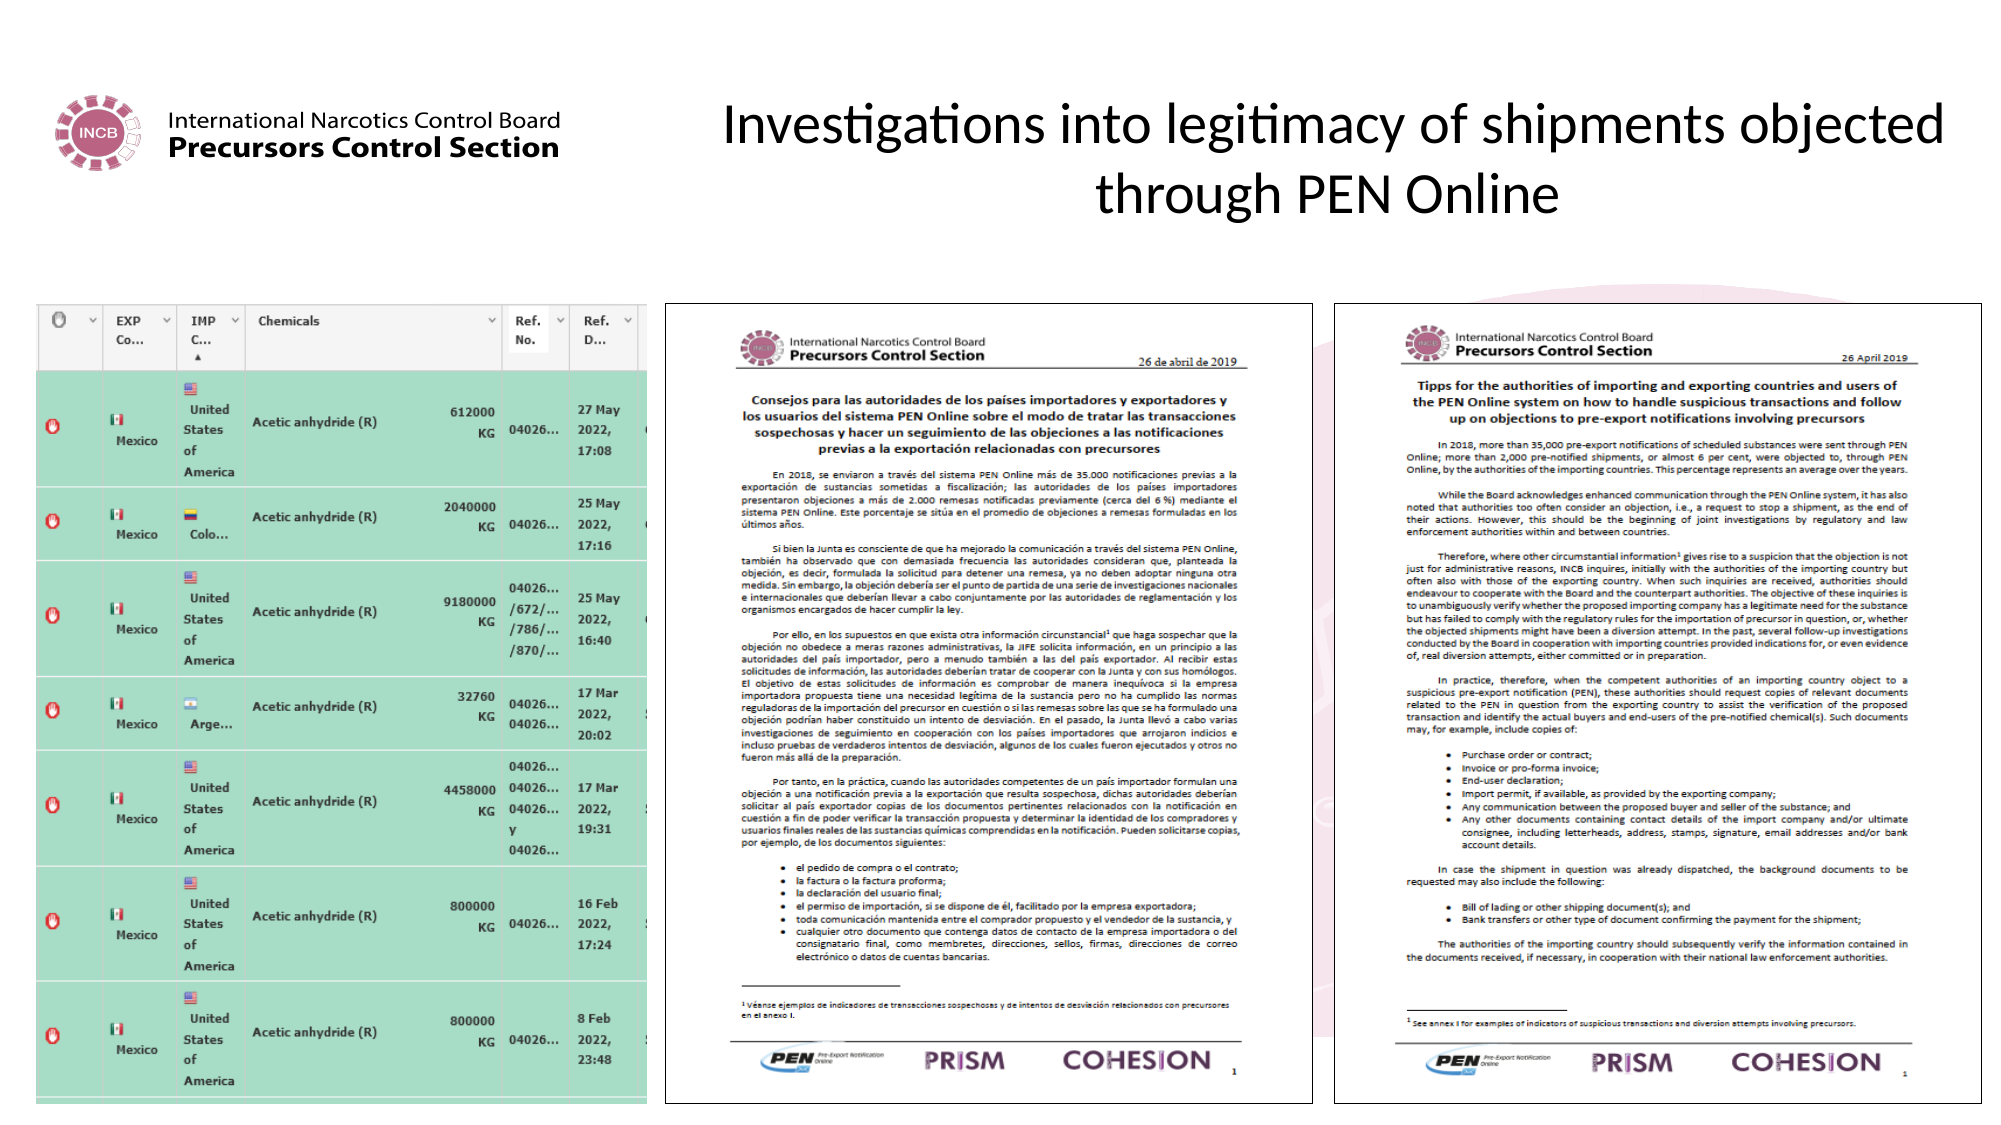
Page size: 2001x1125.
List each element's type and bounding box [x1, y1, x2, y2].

picture [36, 303, 647, 1104]
text_box [55, 65, 1982, 1037]
picture [665, 303, 1313, 1104]
picture [1334, 303, 1982, 1104]
